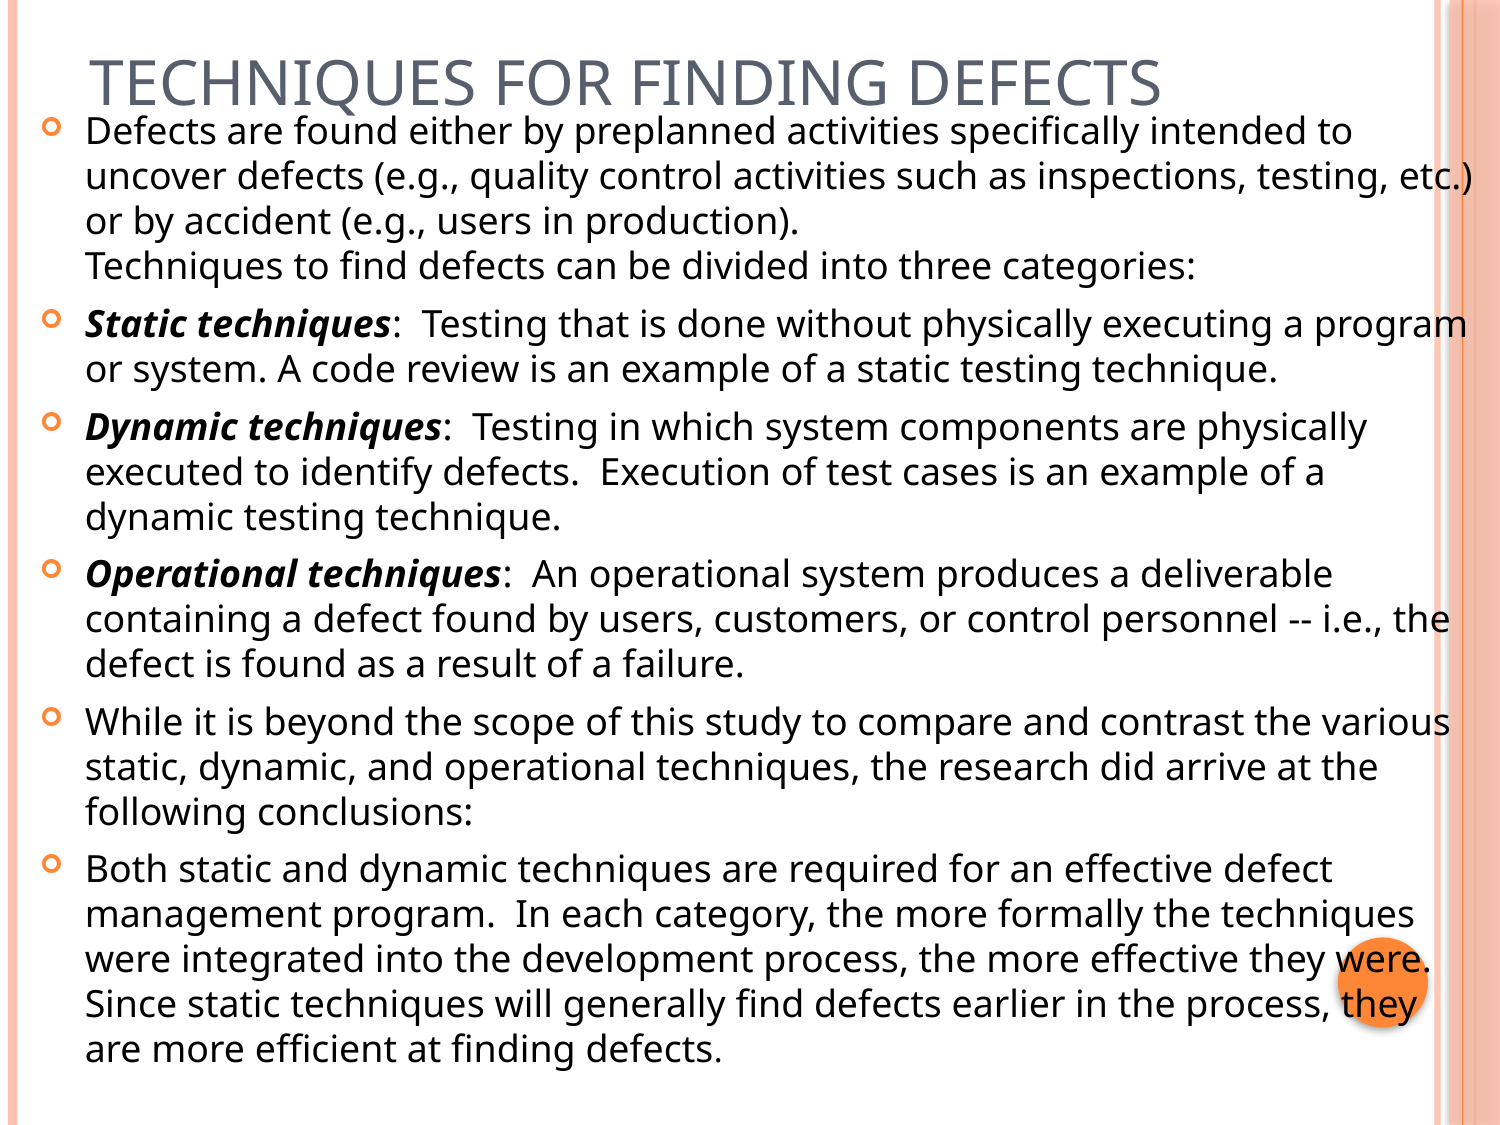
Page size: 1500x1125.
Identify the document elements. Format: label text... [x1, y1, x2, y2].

title Techniques For Finding Defects [75, 0, 1425, 99]
list Defects are found either by preplanned activities specifically intended to uncover defects (e.g., quality control activities such as inspections, testing, etc.) or by accident (e.g., users in production). Techniques to find defects can be divided into three categories: Static techniques: Testing that is done without physically executing a program or system. A code review is an example of a static testing technique. Dynamic techniques: Testing in which system components are physically executed to identify defects. Execution of test cases is an example of a dynamic testing technique. Operational techniques: An operational system produces a deliverable containing a defect found by users, customers, or control personnel -- i.e., the defect is found as a result of a failure. While it is beyond the scope of this study to compare and contrast the various static, dynamic, and operational techniques, the research did arrive at the following conclusions: Both static and dynamic techniques are required for an effective defect management program. In each category, the more formally the techniques were integrated into the development process, the more effective they were. Since static techniques will generally find defects earlier in the process, they are more efficient at finding defects. [24, 99, 1500, 1125]
